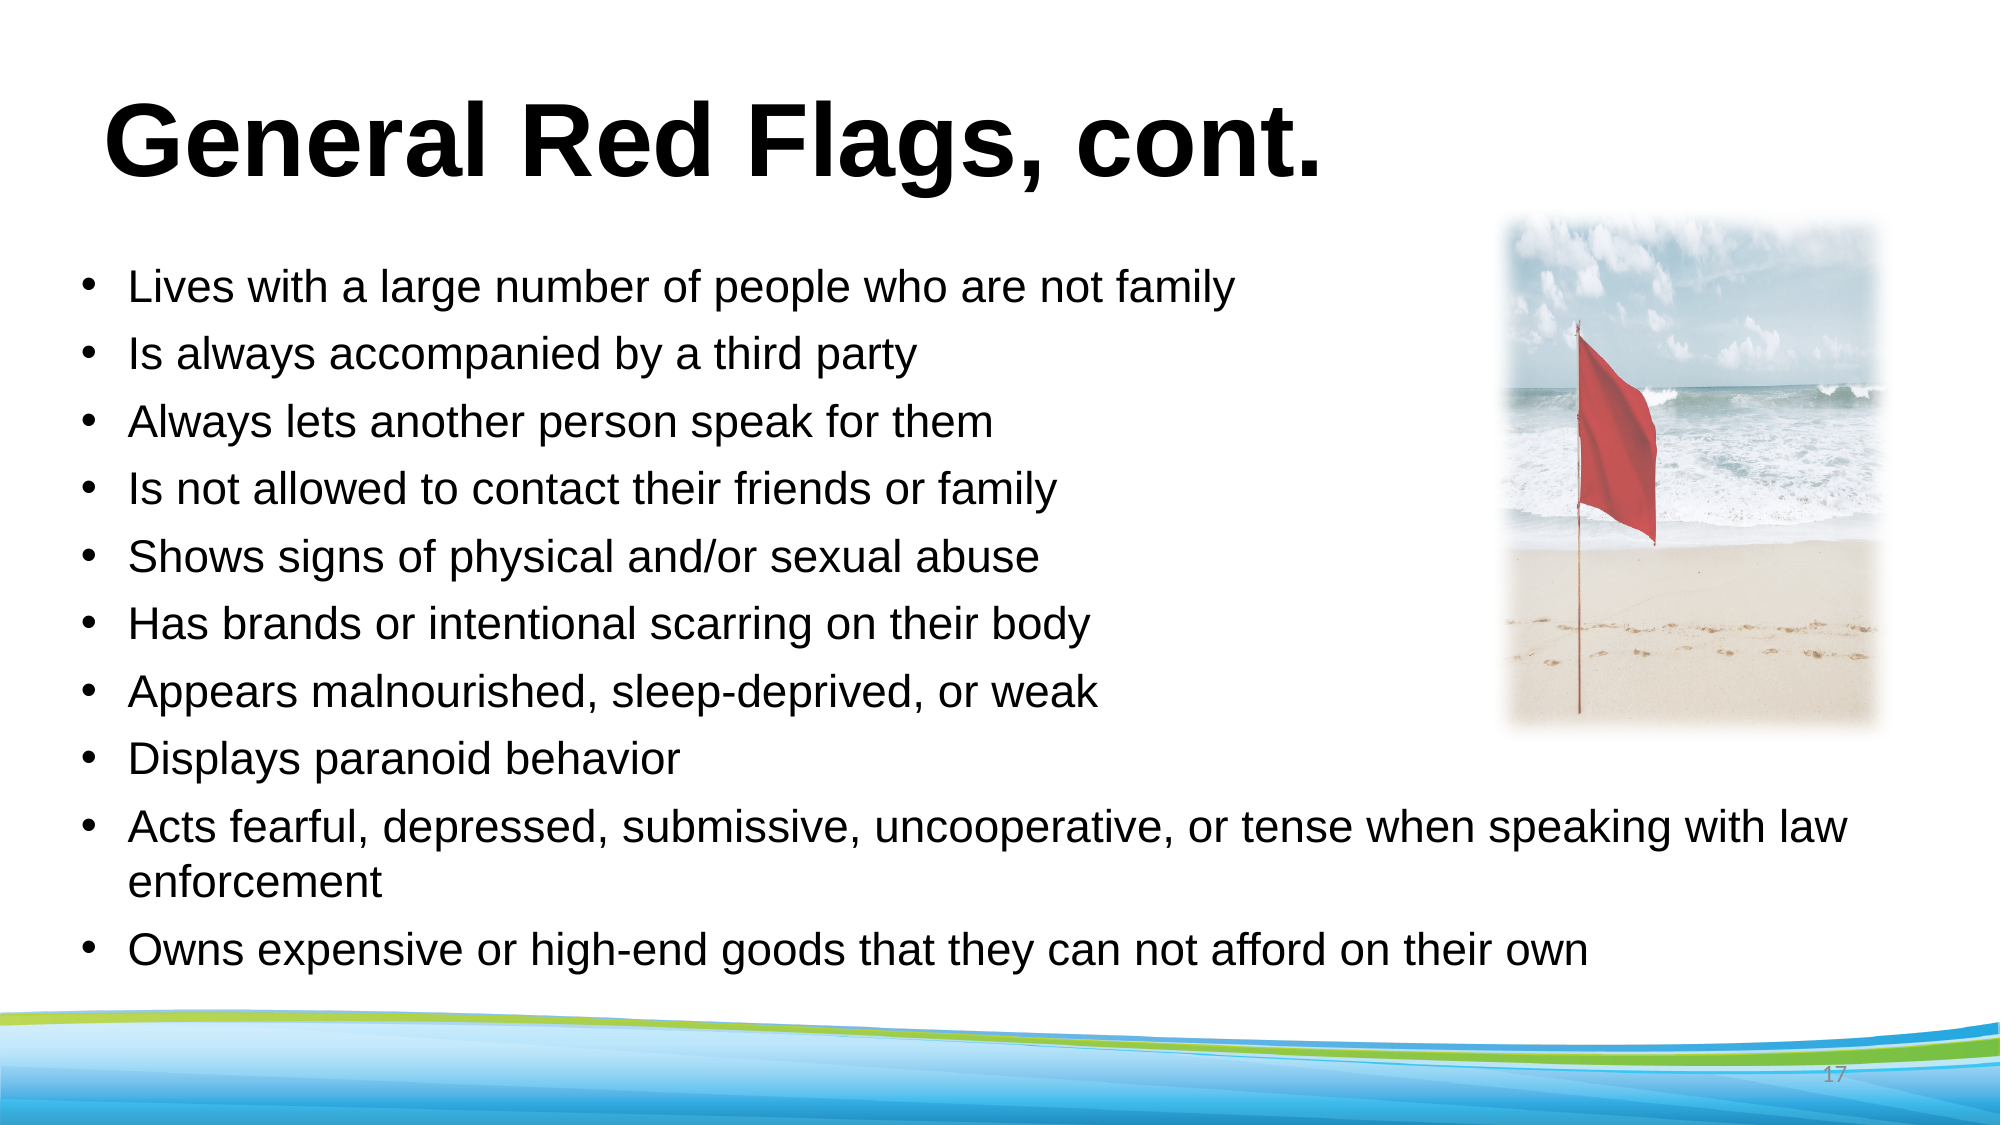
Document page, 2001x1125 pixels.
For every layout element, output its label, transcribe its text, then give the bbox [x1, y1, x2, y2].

text_box Lives with a large number of people who are not family Is always accompanied by a third party Always lets another person speak for them Is not allowed to contact their friends or family Shows signs of physical and/or sexual abuse Has brands or intentional scarring on their body Appears malnourished, sleep-deprived, or weak Displays paranoid behavior Acts fearful, depressed, submissive, uncooperative, or tense when speaking with law enforcement Owns expensive or high-end goods that they can not afford on their own [66, 249, 2000, 982]
picture [0, 1006, 2000, 1125]
picture [1491, 207, 1893, 744]
text_box General Red Flags, cont. [88, 65, 1480, 205]
